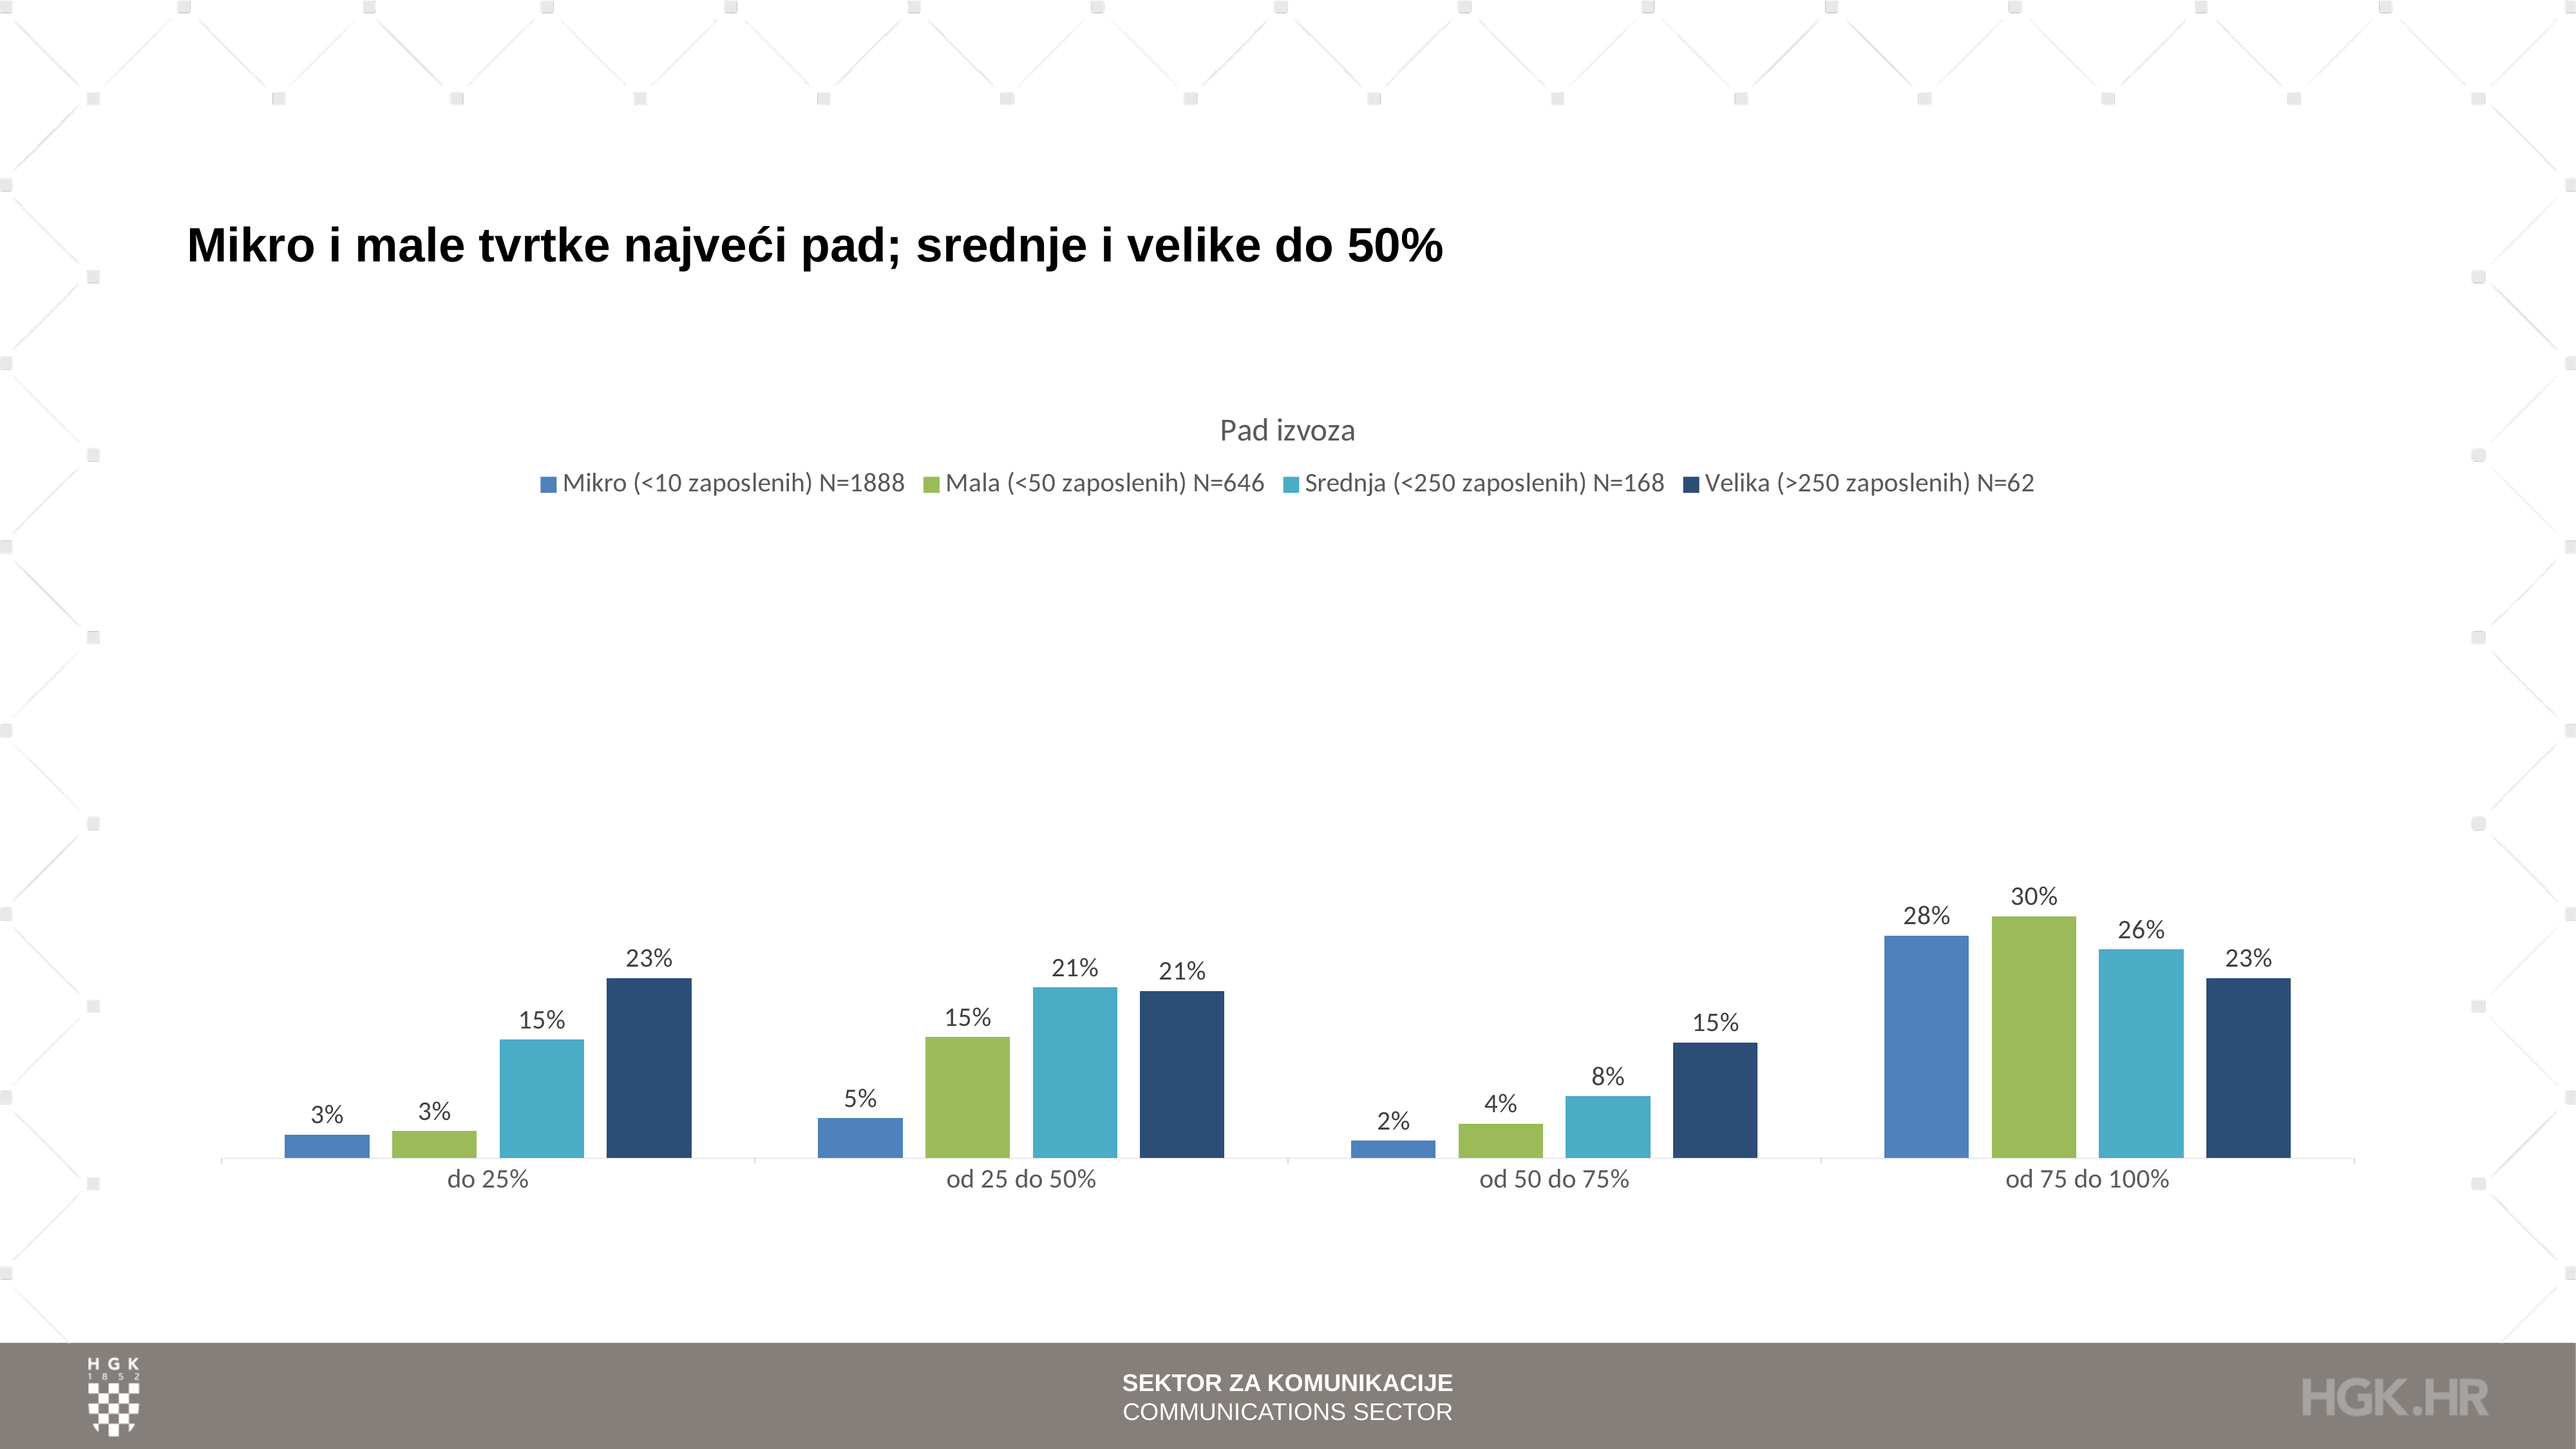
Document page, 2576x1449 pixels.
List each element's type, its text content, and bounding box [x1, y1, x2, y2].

chart [176, 385, 2399, 1211]
title Mikro i male tvrtke najveći pad; srednje i velike do 50% [176, 134, 2399, 357]
